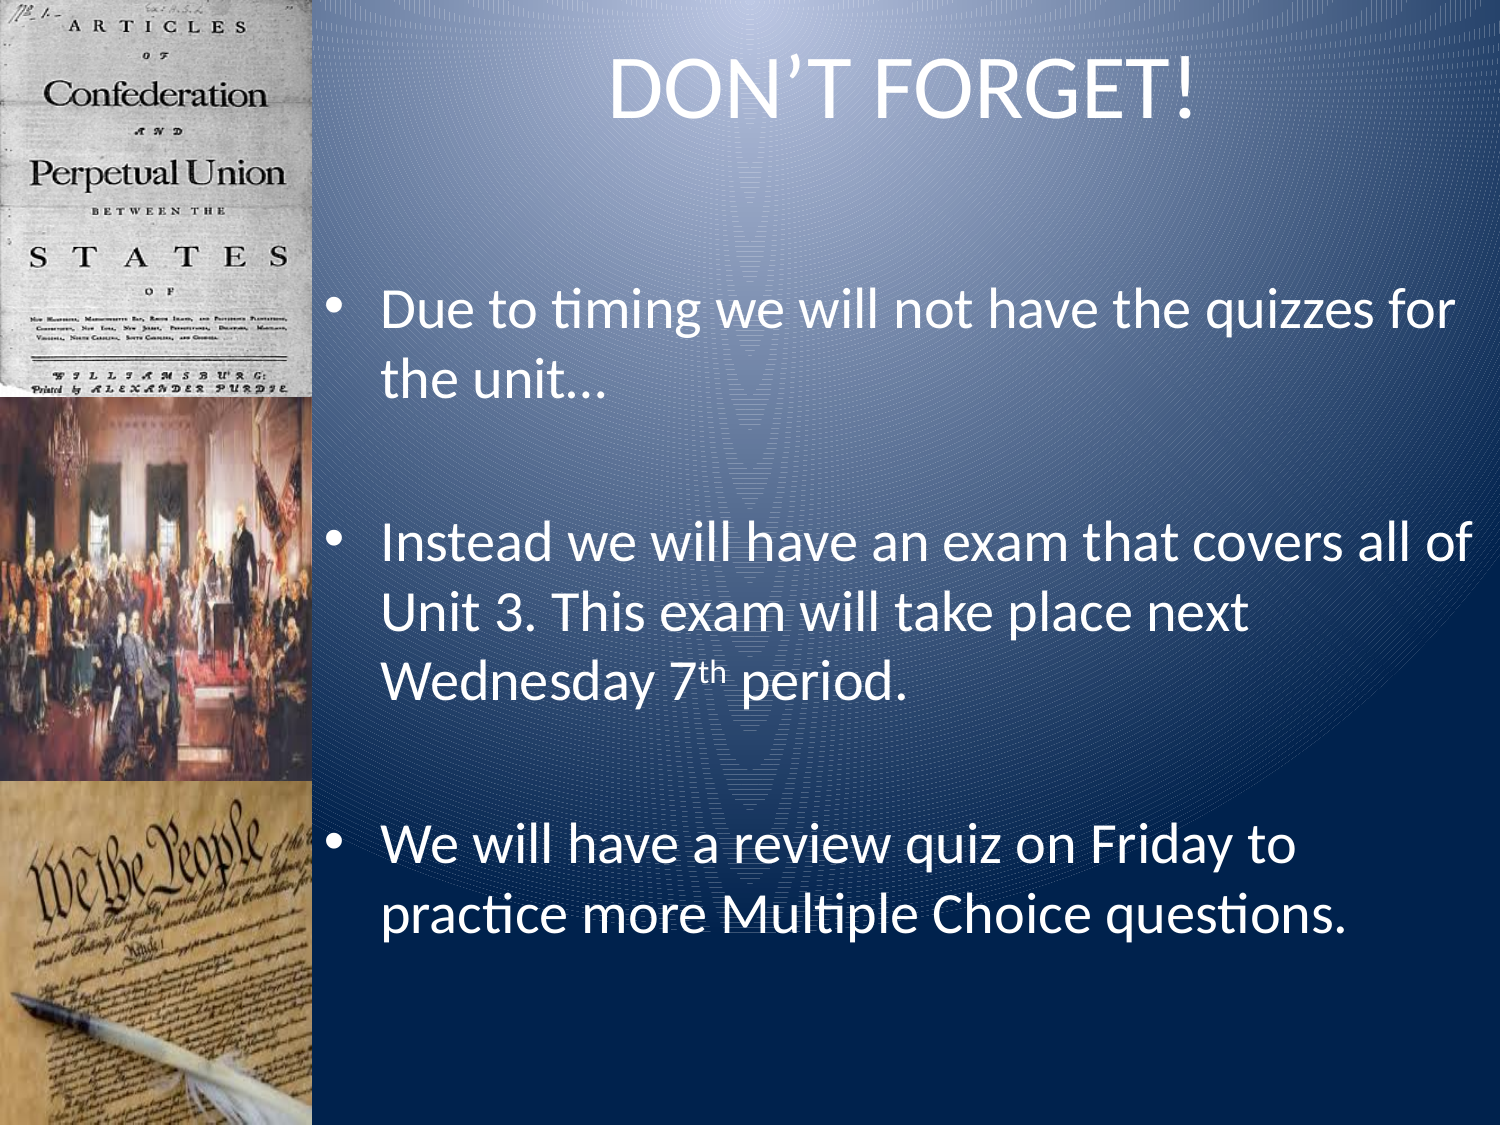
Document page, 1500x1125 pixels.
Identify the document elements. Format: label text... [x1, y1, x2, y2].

title DON’T FORGET! [309, 0, 1500, 164]
picture [0, 0, 312, 1125]
list Due to timing we will not have the quizzes for the unit… Instead we will have an exam that covers all of Unit 3. This exam will take place next Wednesday 7th period. We will have a review quiz on Friday to practice more Multiple Choice questions. [309, 262, 1500, 1072]
